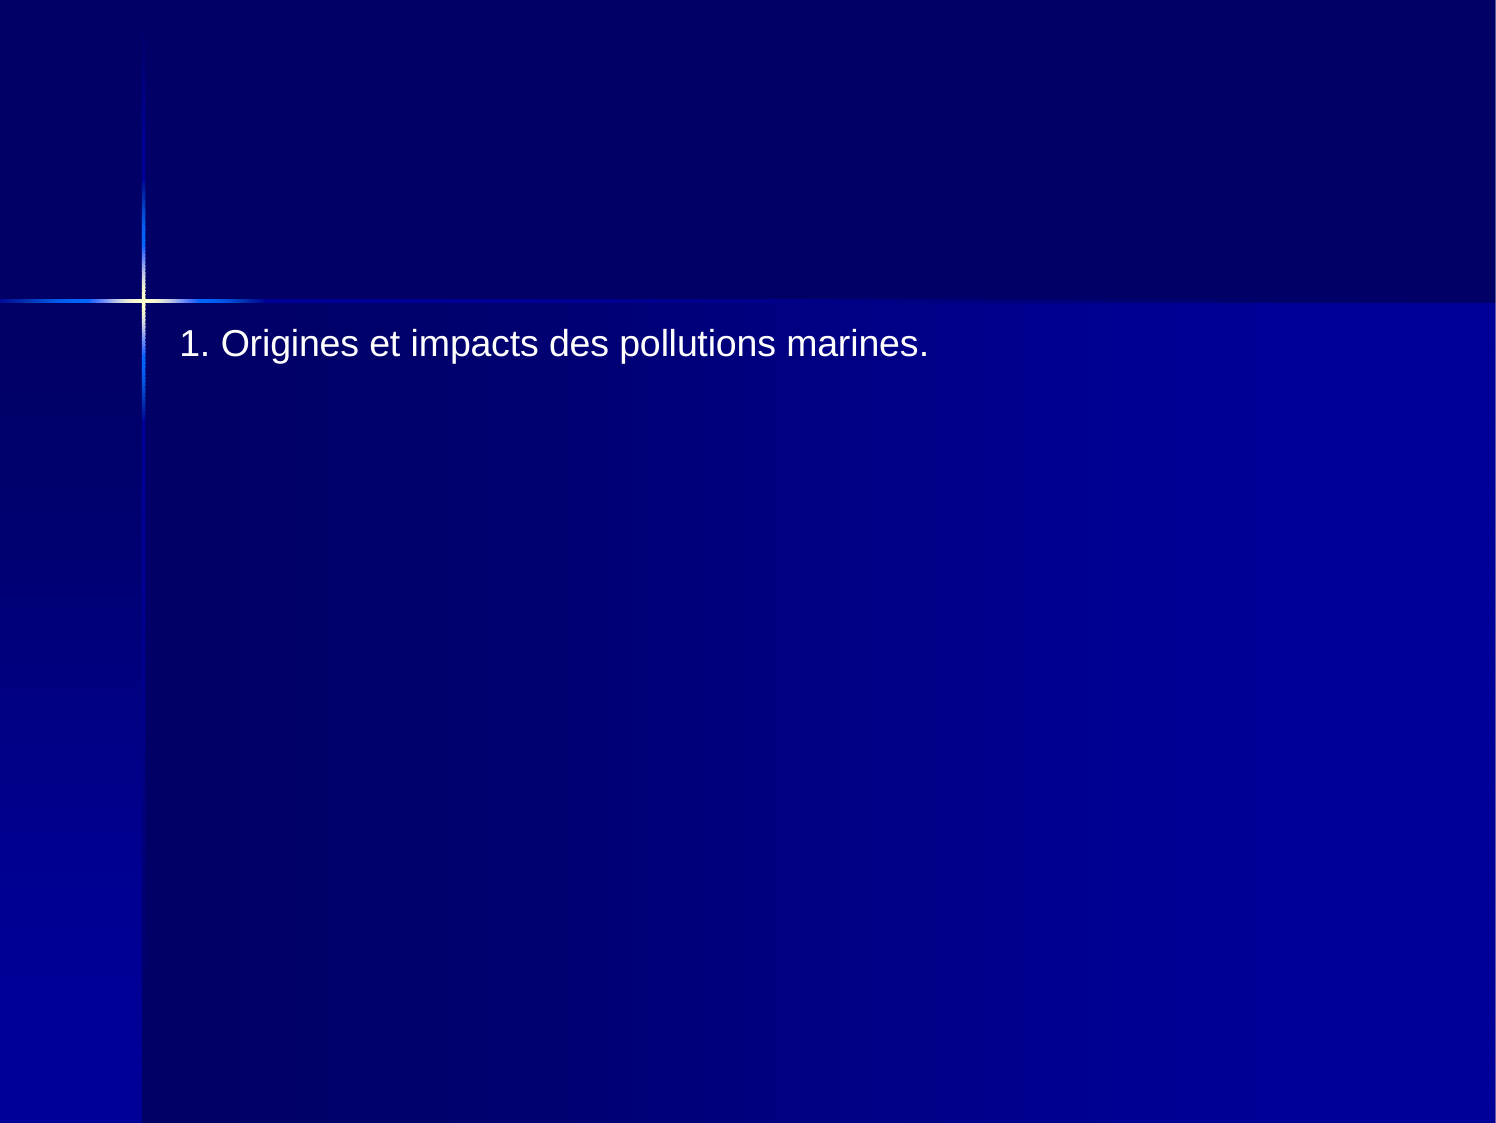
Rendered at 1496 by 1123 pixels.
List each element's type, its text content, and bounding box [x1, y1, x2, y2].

text_box 1. Origines et impacts des pollutions marines. [162, 311, 956, 372]
picture [0, 0, 1496, 1123]
